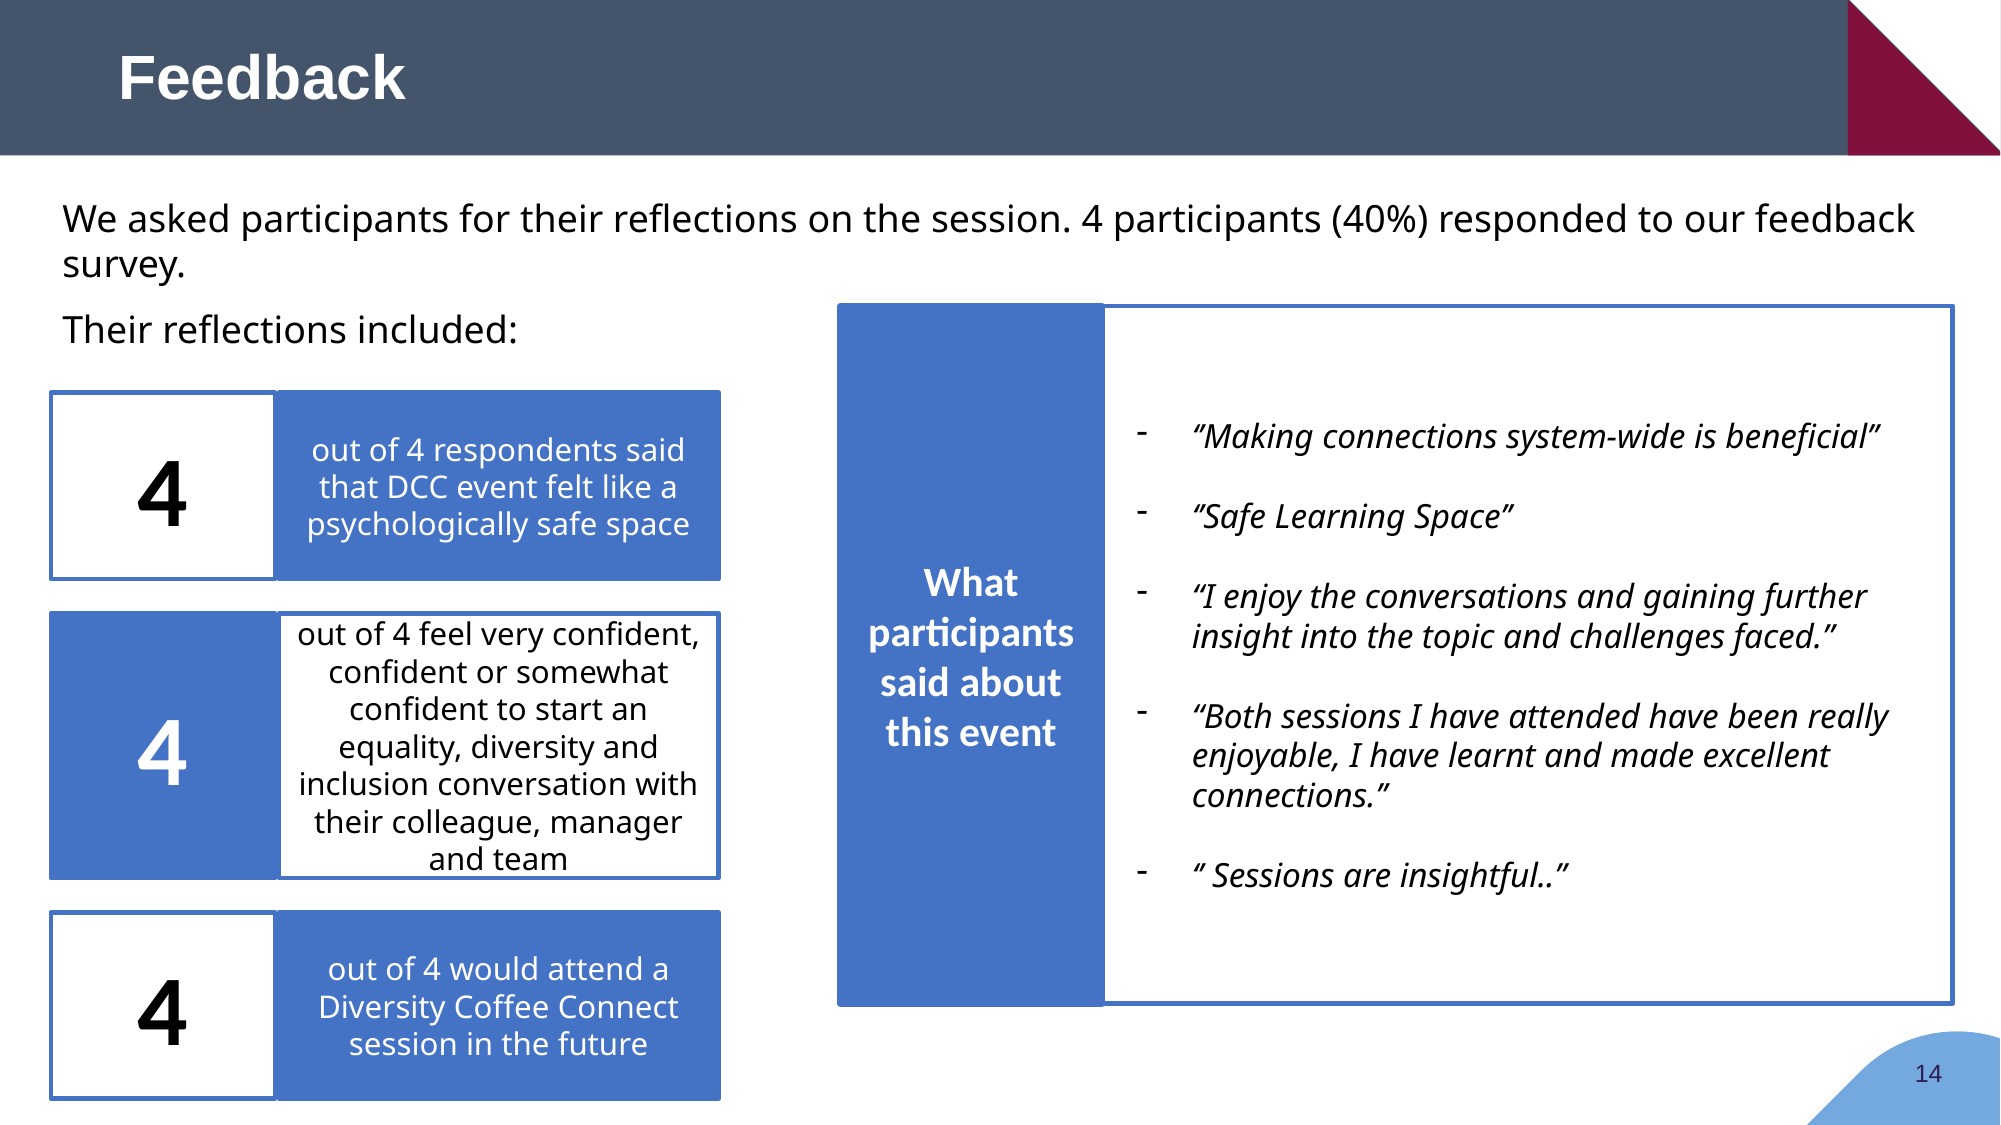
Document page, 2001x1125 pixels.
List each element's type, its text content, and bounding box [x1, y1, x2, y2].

text_box ‘’Making connections system-wide is beneficial’’ ‘’Safe Learning Space’’ “I enjoy the conversations and gaining further insight into the topic and challenges faced.” “Both sessions I have attended have been really enjoyable, I have learnt and made excellent connections.’’ ‘’ Sessions are insightful..’’ [1102, 305, 1953, 1004]
text_box What participants said about this event [840, 305, 1102, 1004]
text_box 4 [50, 912, 276, 1099]
title Feedback [103, 10, 1709, 149]
text_box 4 [50, 392, 276, 580]
text_box We asked participants for their reflections on the session. 4 participants (40%) responded to our feedback survey. Their reflections included: [47, 180, 1947, 332]
text_box out of 4 would attend a Diversity Coffee Connect session in the future [278, 912, 719, 1099]
text_box out of 4 feel very confident, confident or somewhat confident to start an equality, diversity and inclusion conversation with their colleague, manager and team [278, 613, 719, 879]
text_box 4 [50, 613, 276, 879]
text_box out of 4 respondents said that DCC event felt like a psychologically safe space [278, 392, 719, 580]
picture [0, 156, 2000, 1125]
